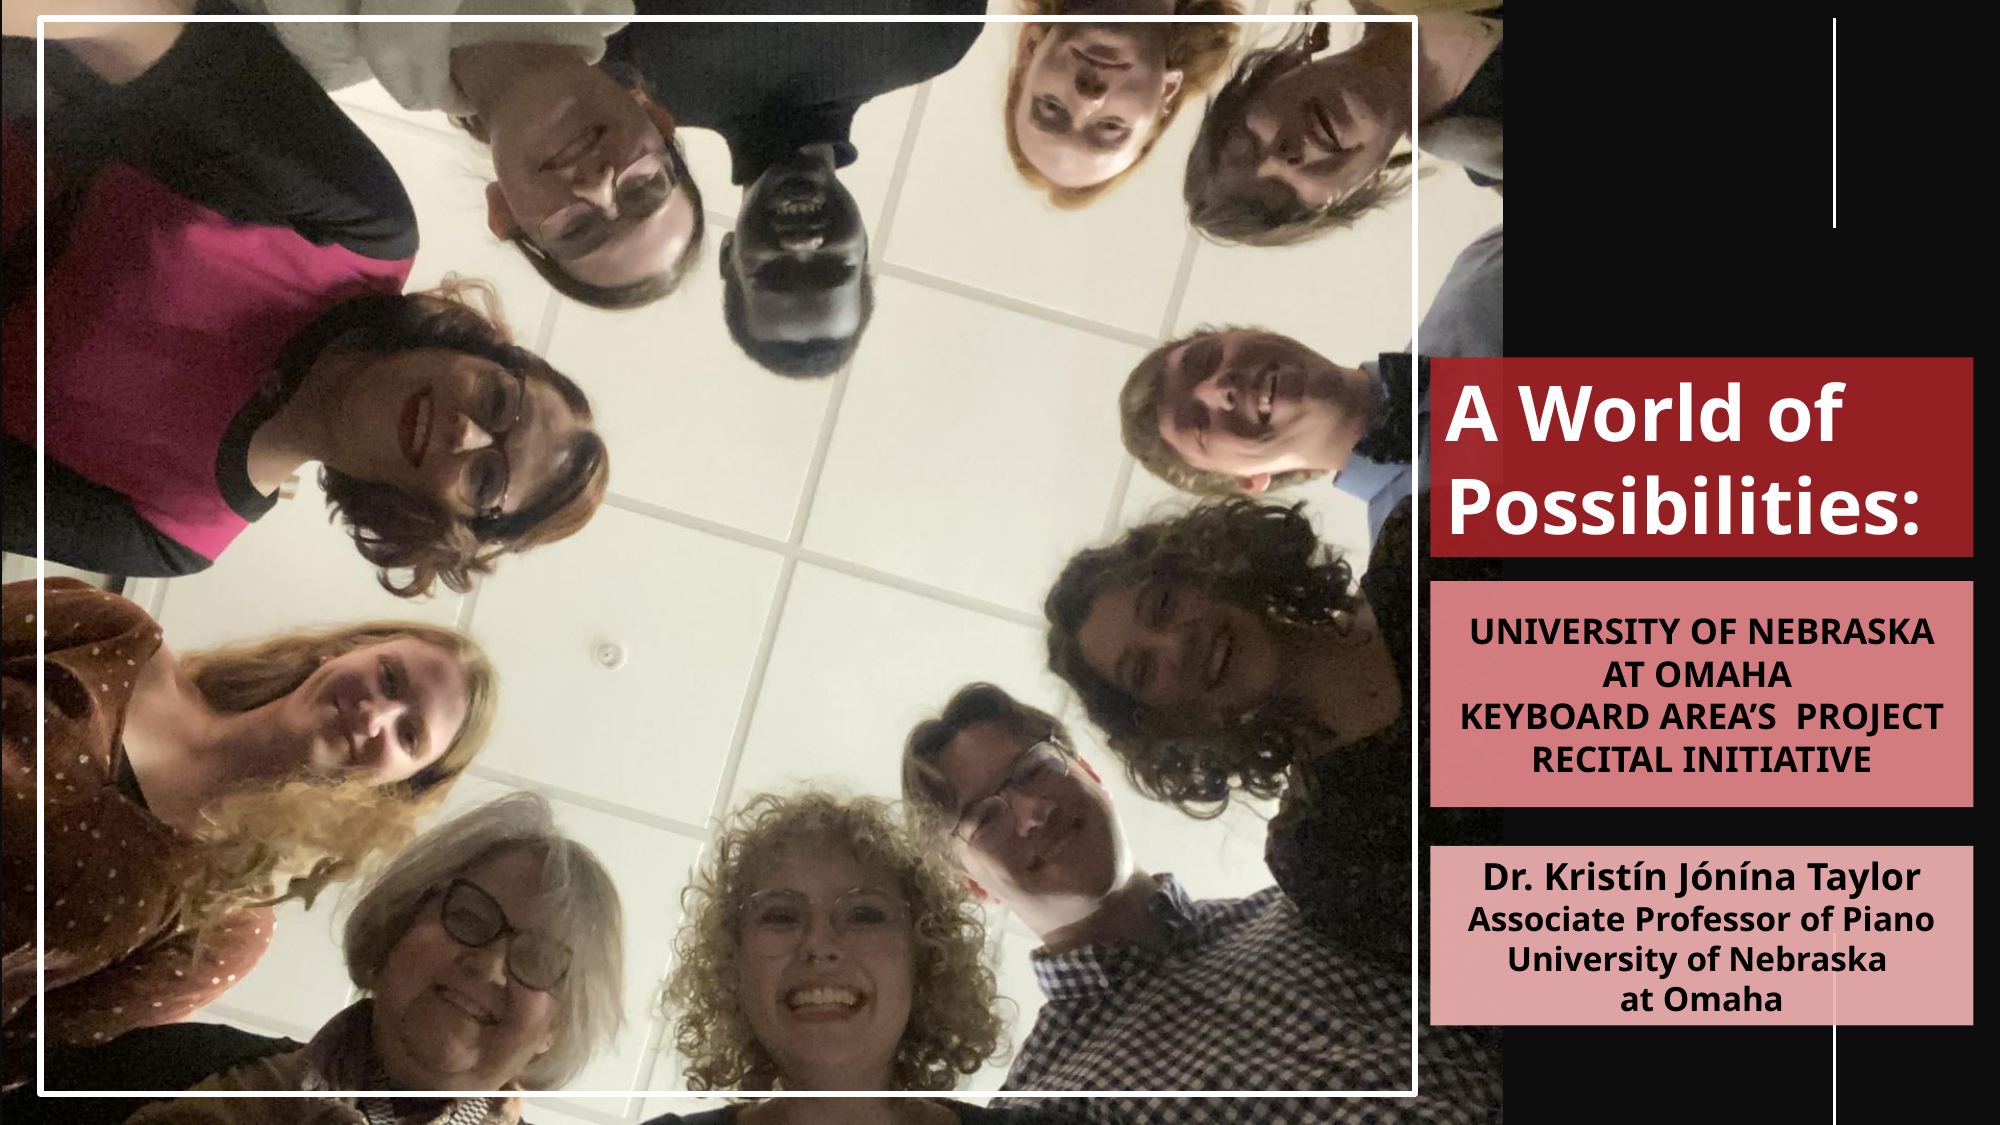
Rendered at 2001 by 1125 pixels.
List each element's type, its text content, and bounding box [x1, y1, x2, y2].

text_box Dr. Kristín Jónína Taylor Associate Professor of Piano University of Nebraska at Omaha [1835, 845, 1974, 1026]
list University of Nebraska at Omaha Keyboard Area’s Project Recital initiative [1835, 581, 1974, 808]
text_box A World of Possibilities: [1835, 357, 1974, 558]
text_box A World of Possibilities: [1503, 357, 1834, 558]
text_box Dr. Kristín Jónína Taylor Associate Professor of Piano University of Nebraska at Omaha [1503, 845, 1834, 1026]
list University of Nebraska at Omaha Keyboard Area’s Project Recital initiative [1503, 581, 1834, 808]
picture [2, 0, 1503, 1125]
